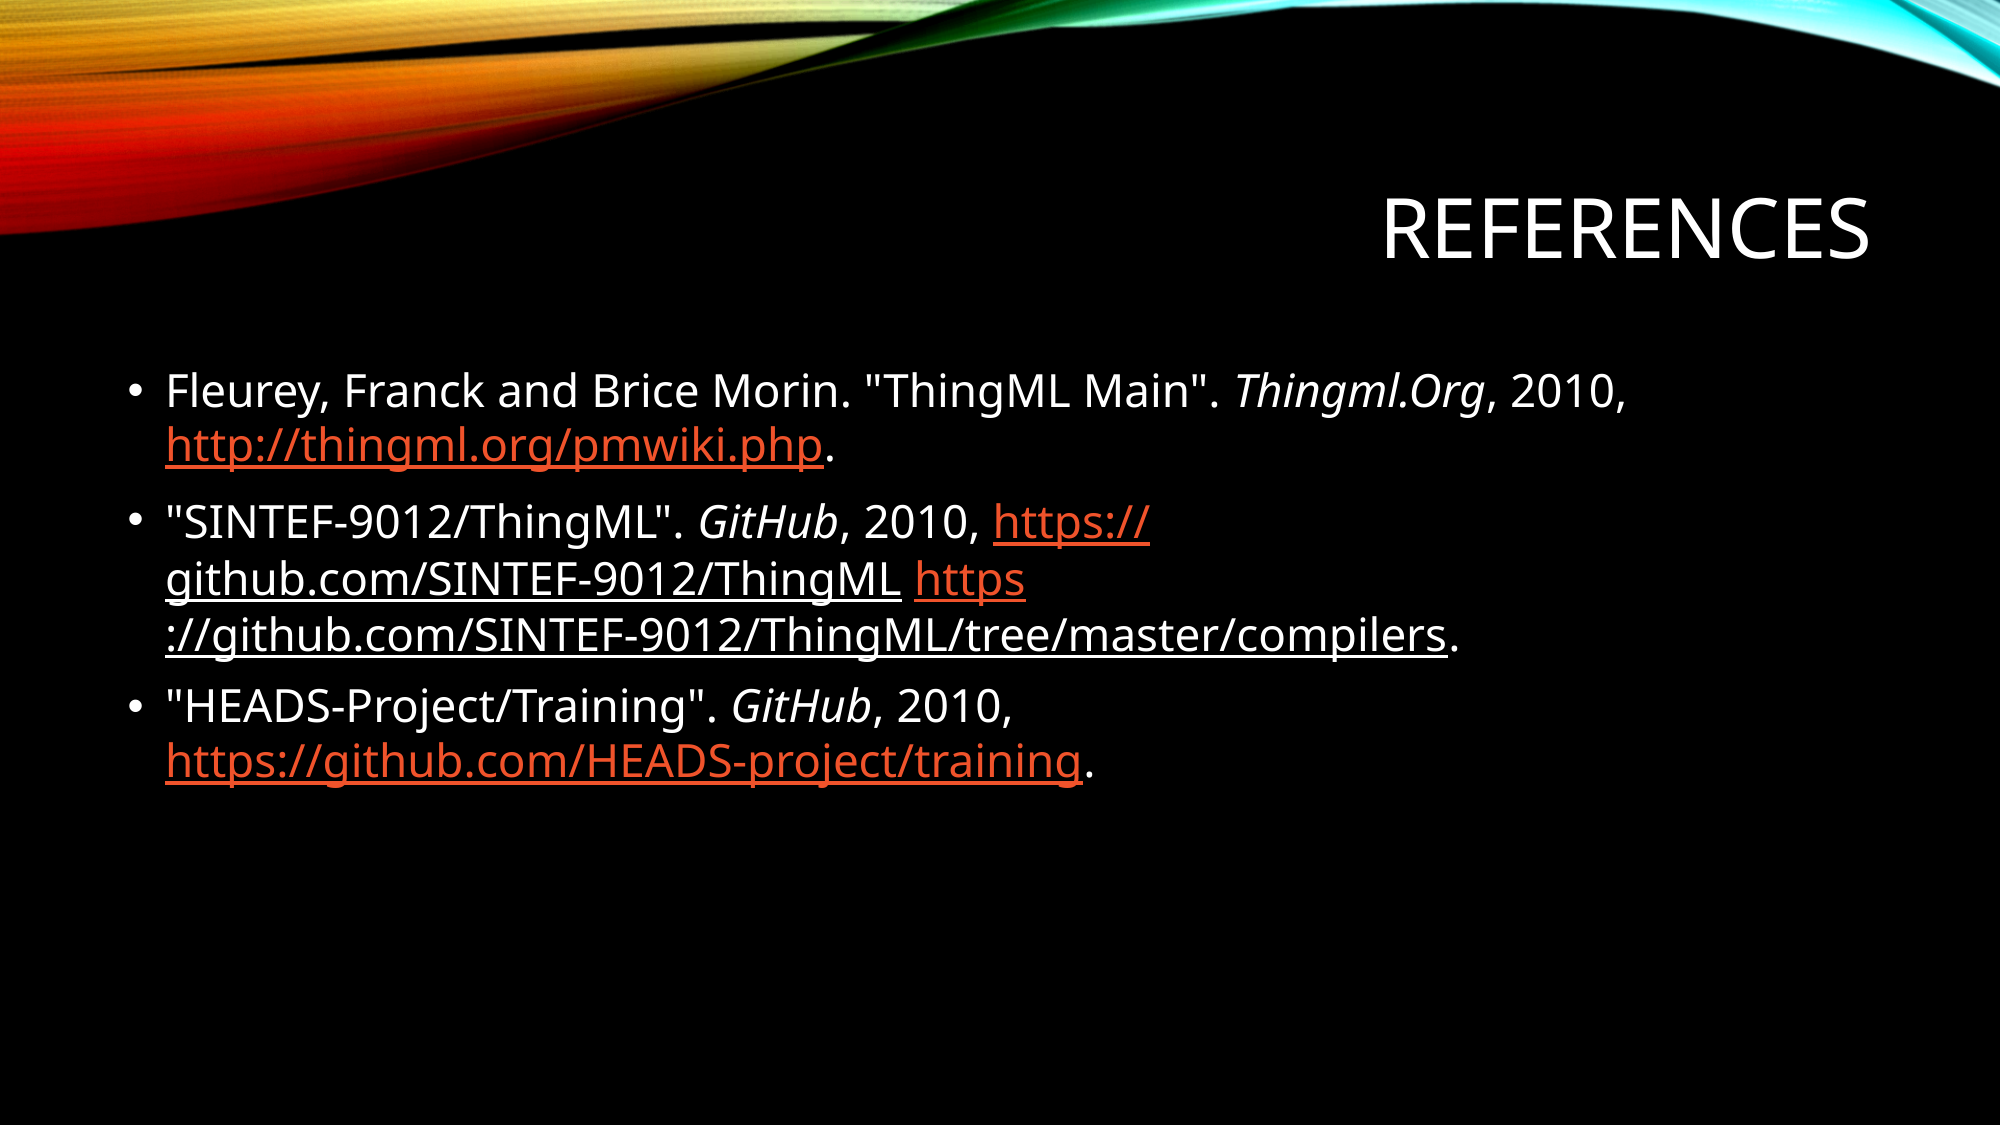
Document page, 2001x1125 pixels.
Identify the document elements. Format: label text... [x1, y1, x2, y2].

title References [474, 125, 1888, 338]
picture [0, 0, 2000, 237]
list Fleurey, Franck and Brice Morin. "ThingML Main". Thingml.Org, 2010, http://thingml.org/pmwiki.php. "SINTEF-9012/ThingML". GitHub, 2010, https://github.com/SINTEF-9012/ThingML https://github.com/SINTEF-9012/ThingML/tree/master/compilers. "HEADS-Project/Training". GitHub, 2010, https://github.com/HEADS-project/training. [112, 360, 1888, 1021]
